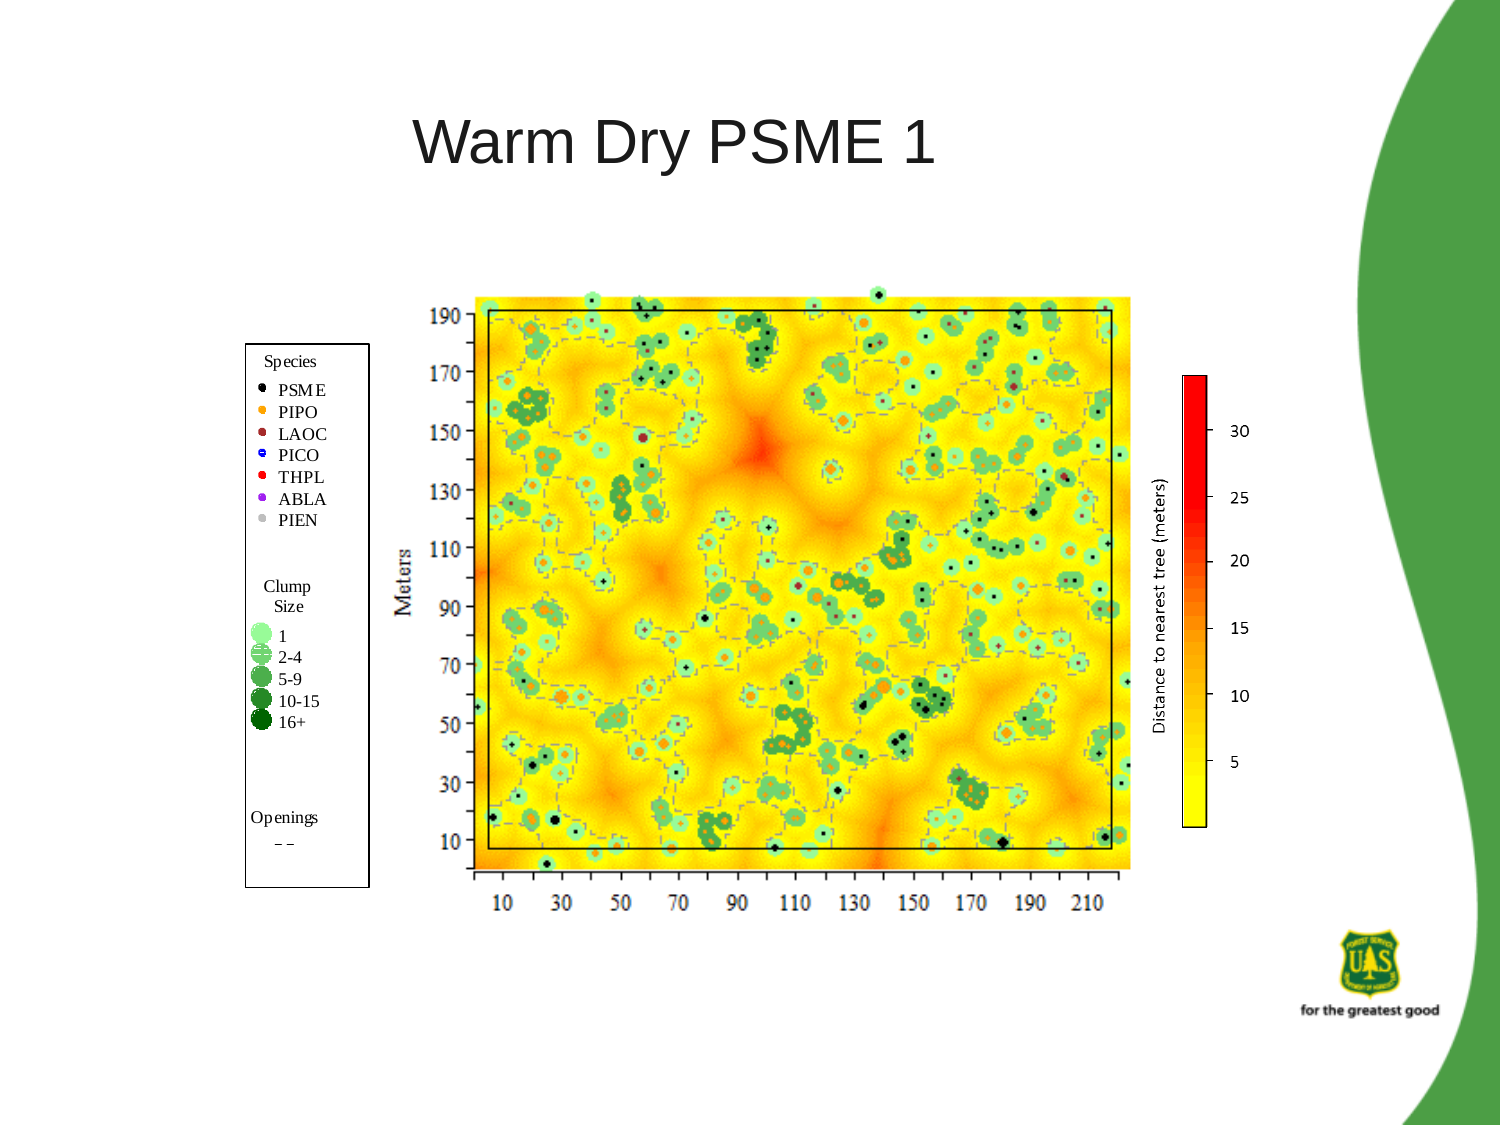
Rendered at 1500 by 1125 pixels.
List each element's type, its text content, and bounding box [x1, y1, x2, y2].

list Warm Dry PSME 1 [225, 99, 1125, 232]
picture [0, 0, 1500, 1125]
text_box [239, 274, 1261, 920]
